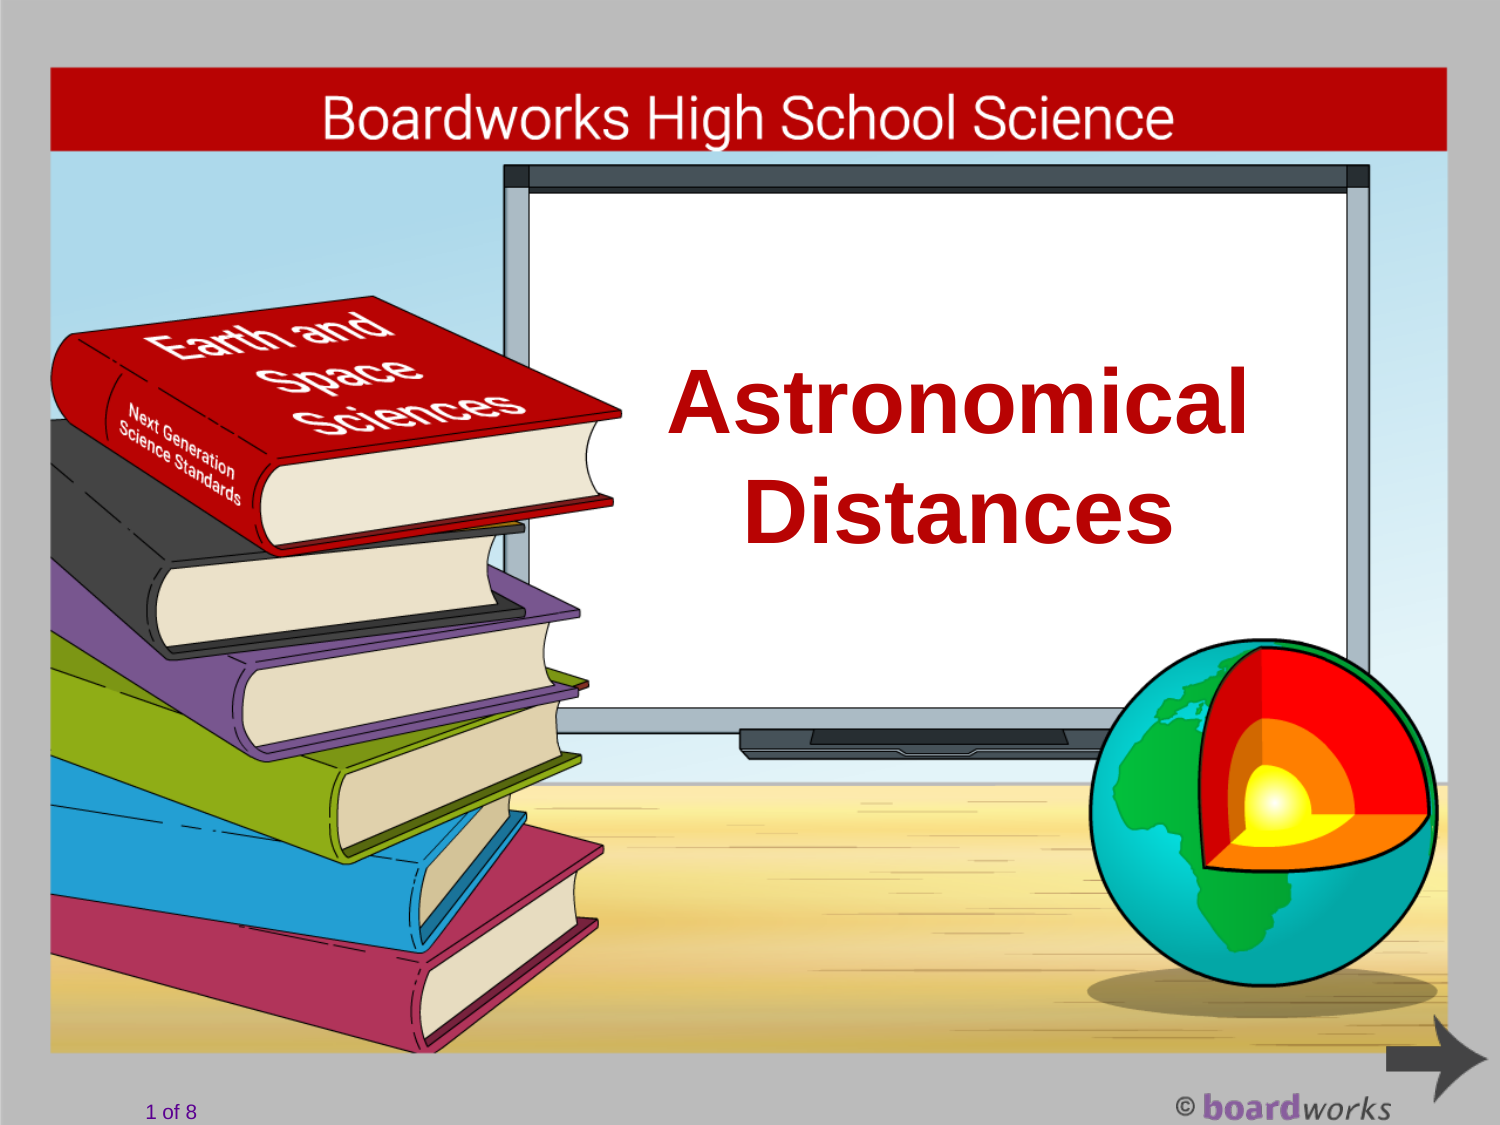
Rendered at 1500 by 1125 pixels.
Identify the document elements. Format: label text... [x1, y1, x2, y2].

title Astronomical Distances [571, 194, 1347, 709]
picture [0, 0, 1500, 1125]
